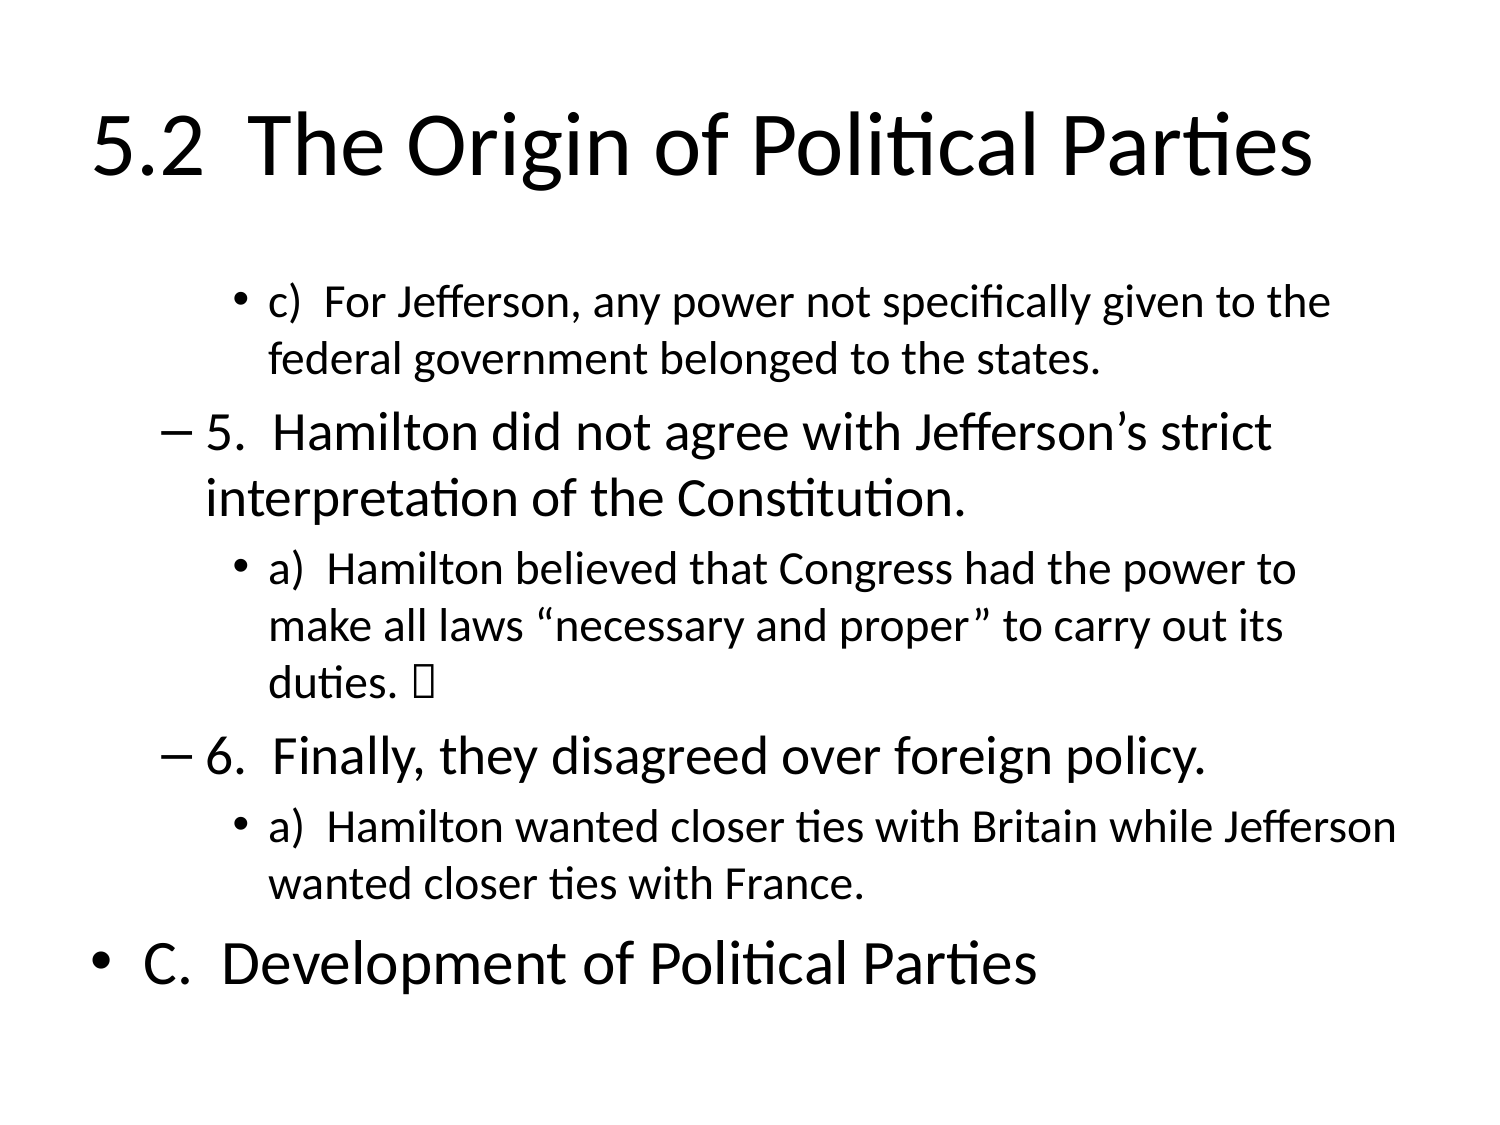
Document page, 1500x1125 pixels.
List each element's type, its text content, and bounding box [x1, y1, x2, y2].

list c) For Jefferson, any power not specifically given to the federal government belonged to the states. 5. Hamilton did not agree with Jefferson’s strict interpretation of the Constitution. a) Hamilton believed that Congress had the power to make all laws “necessary and proper” to carry out its duties.  6. Finally, they disagreed over foreign policy. a) Hamilton wanted closer ties with Britain while Jefferson wanted closer ties with France. C. Development of Political Parties [75, 262, 1425, 1005]
title 5.2 The Origin of Political Parties [75, 45, 1425, 233]
